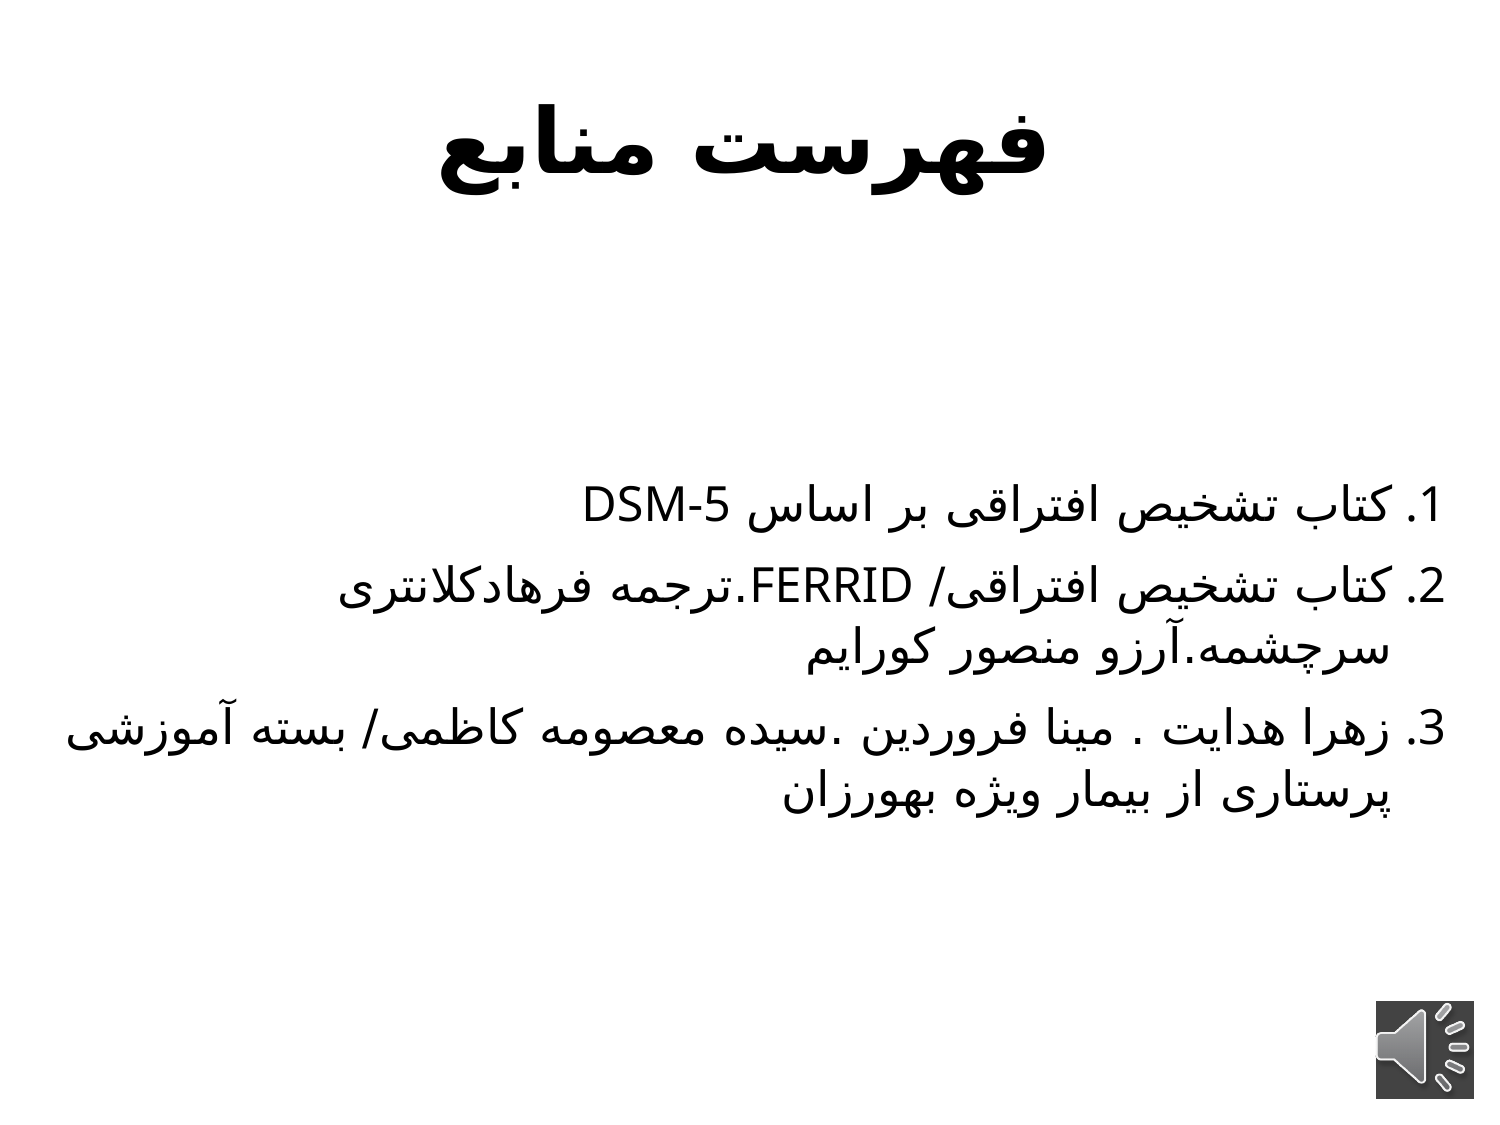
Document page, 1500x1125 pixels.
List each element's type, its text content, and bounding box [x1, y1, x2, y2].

list کتاب تشخیص افتراقی بر اساس DSM-5 کتاب تشخیص افتراقی/ FERRID.ترجمه فرهادکلانتری سرچشمه.آرزو منصور کورایم زهرا هدایت . مینا فروردین .سیده معصومه کاظمی/ بسته آموزشی پرستاری از بیمار ویژه بهورزان [24, 462, 1463, 825]
picture [1374, 999, 1476, 1101]
title فهرست منابع [68, 75, 1419, 200]
